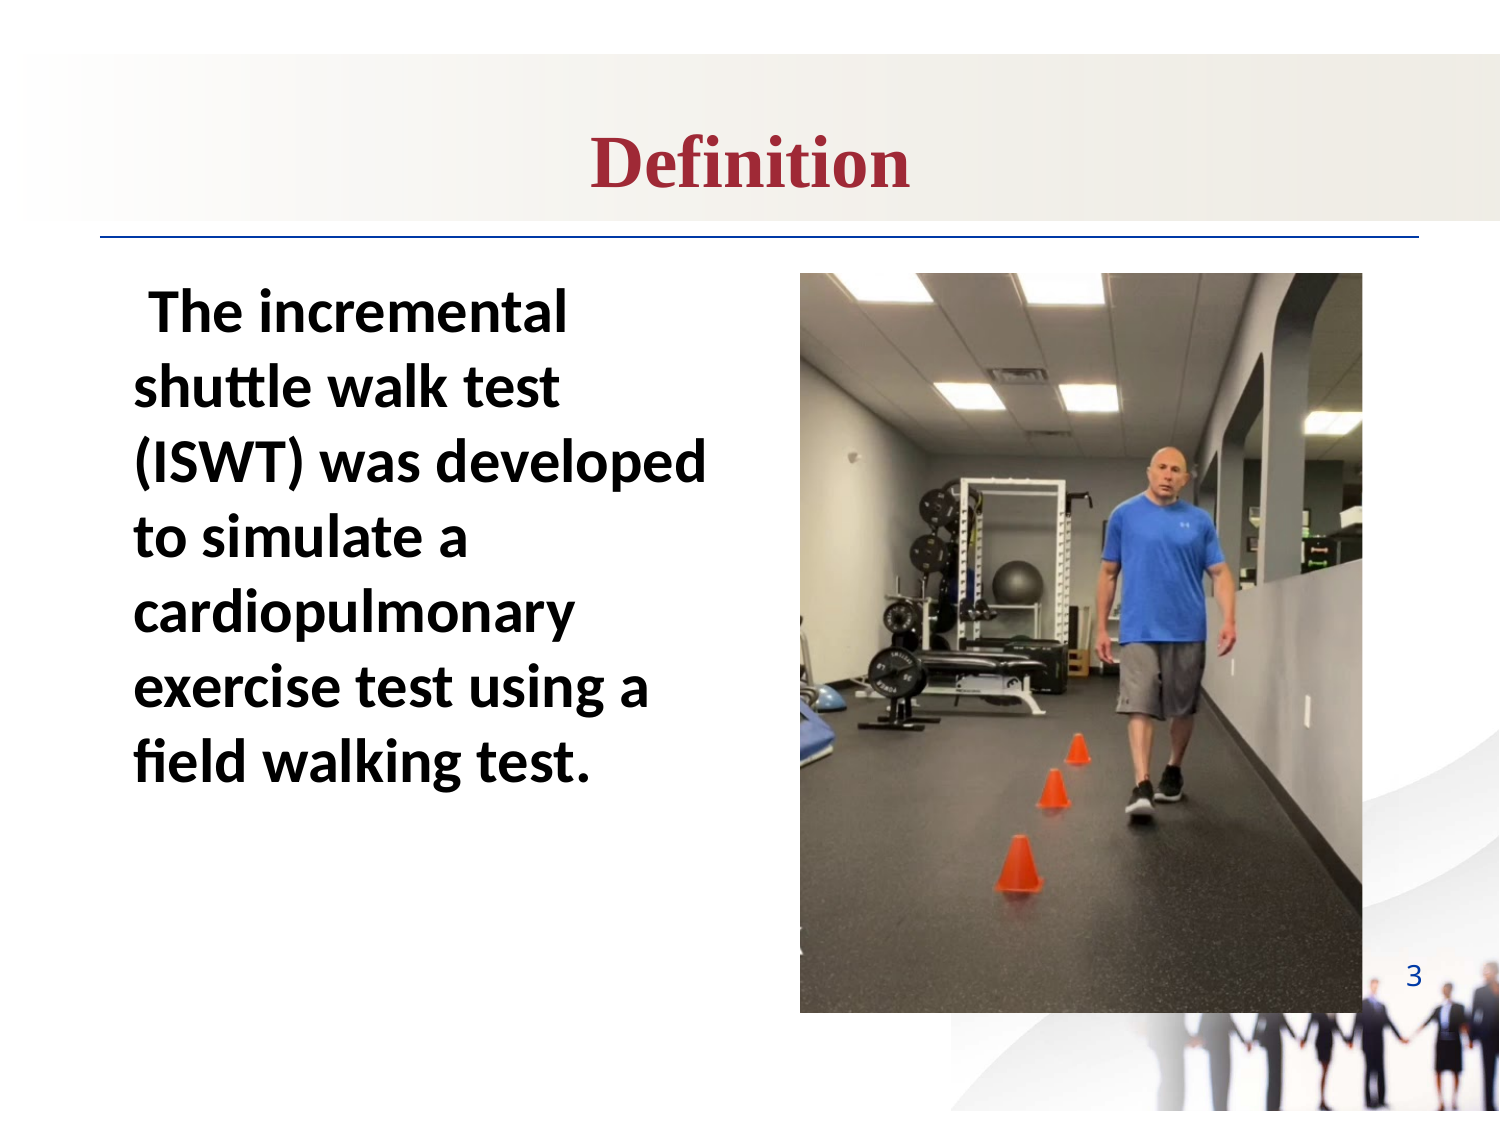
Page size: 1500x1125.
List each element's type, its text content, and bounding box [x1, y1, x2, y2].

text_box Definition [362, 104, 1140, 210]
text_box The incremental shuttle walk test (ISWT) was developed to simulate a cardiopulmonary exercise test using a field walking test. [62, 263, 731, 1051]
picture [799, 273, 1499, 1111]
text_box 3 [1363, 949, 1438, 1010]
